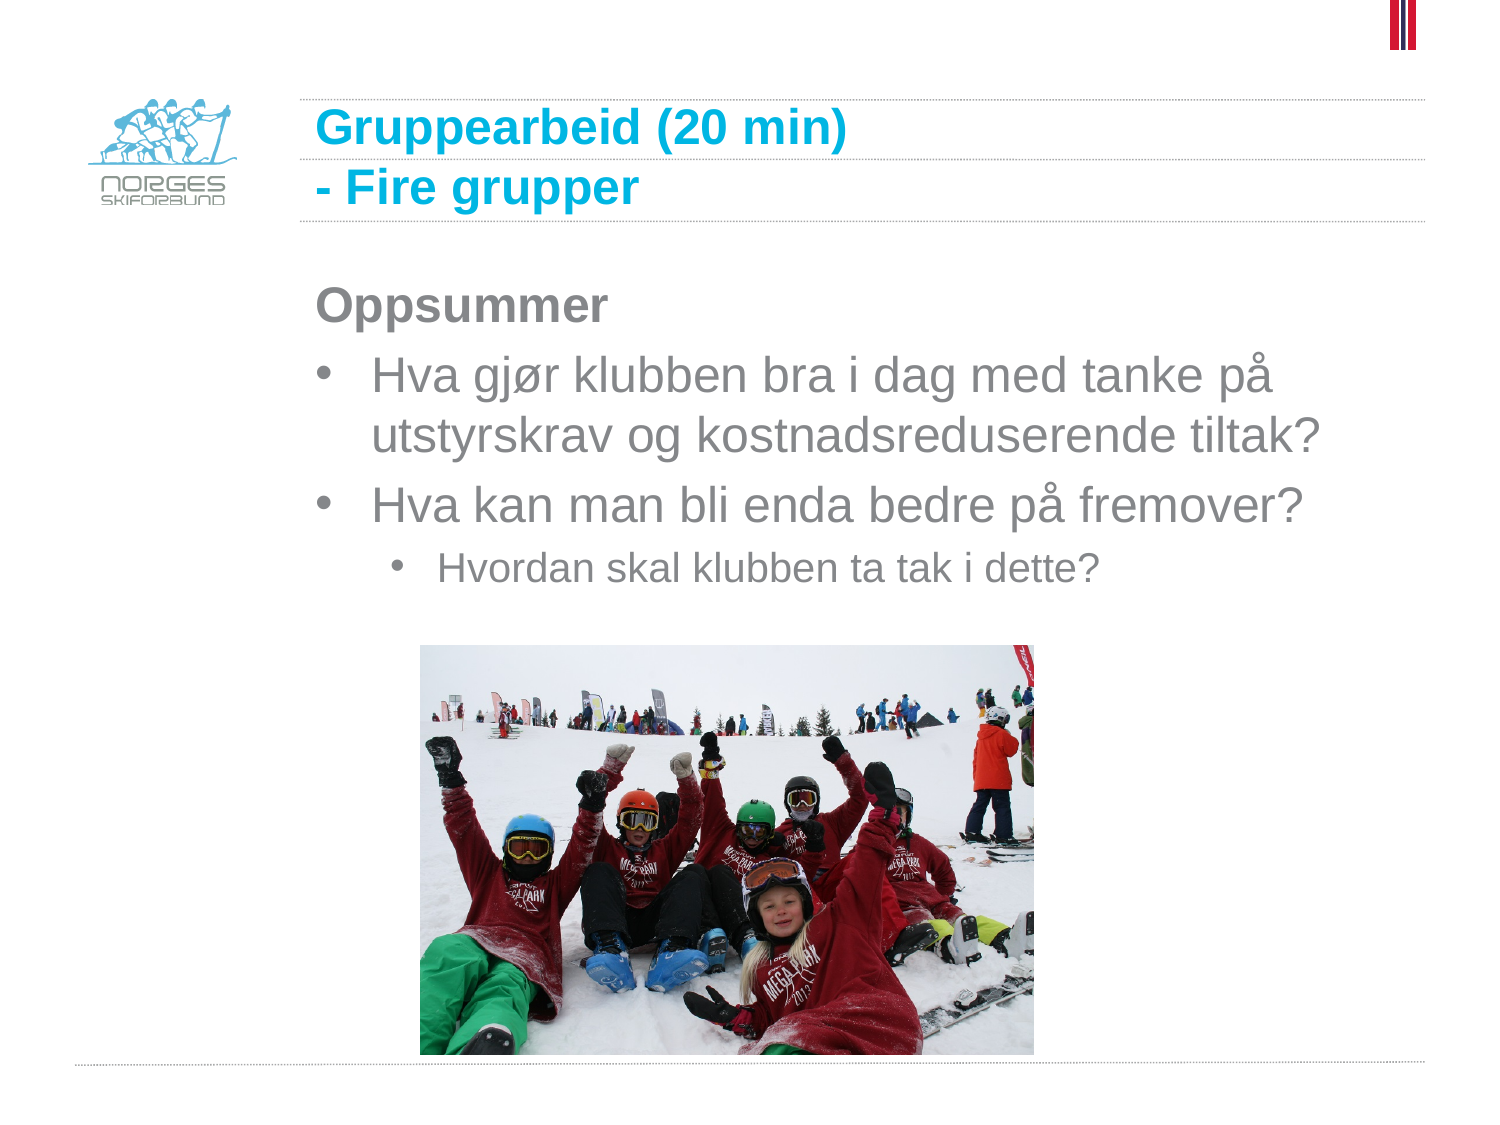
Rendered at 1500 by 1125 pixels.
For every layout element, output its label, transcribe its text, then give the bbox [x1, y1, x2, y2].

picture [88, 99, 237, 205]
picture [419, 645, 1034, 1055]
title Gruppearbeid (20 min) - Fire grupper [300, 87, 1425, 233]
list Oppsummer Hva gjør klubben bra i dag med tanke på utstyrskrav og kostnadsreduserende tiltak? Hva kan man bli enda bedre på fremover? Hvordan skal klubben ta tak i dette? [300, 264, 1425, 1008]
picture [1390, 0, 1416, 50]
